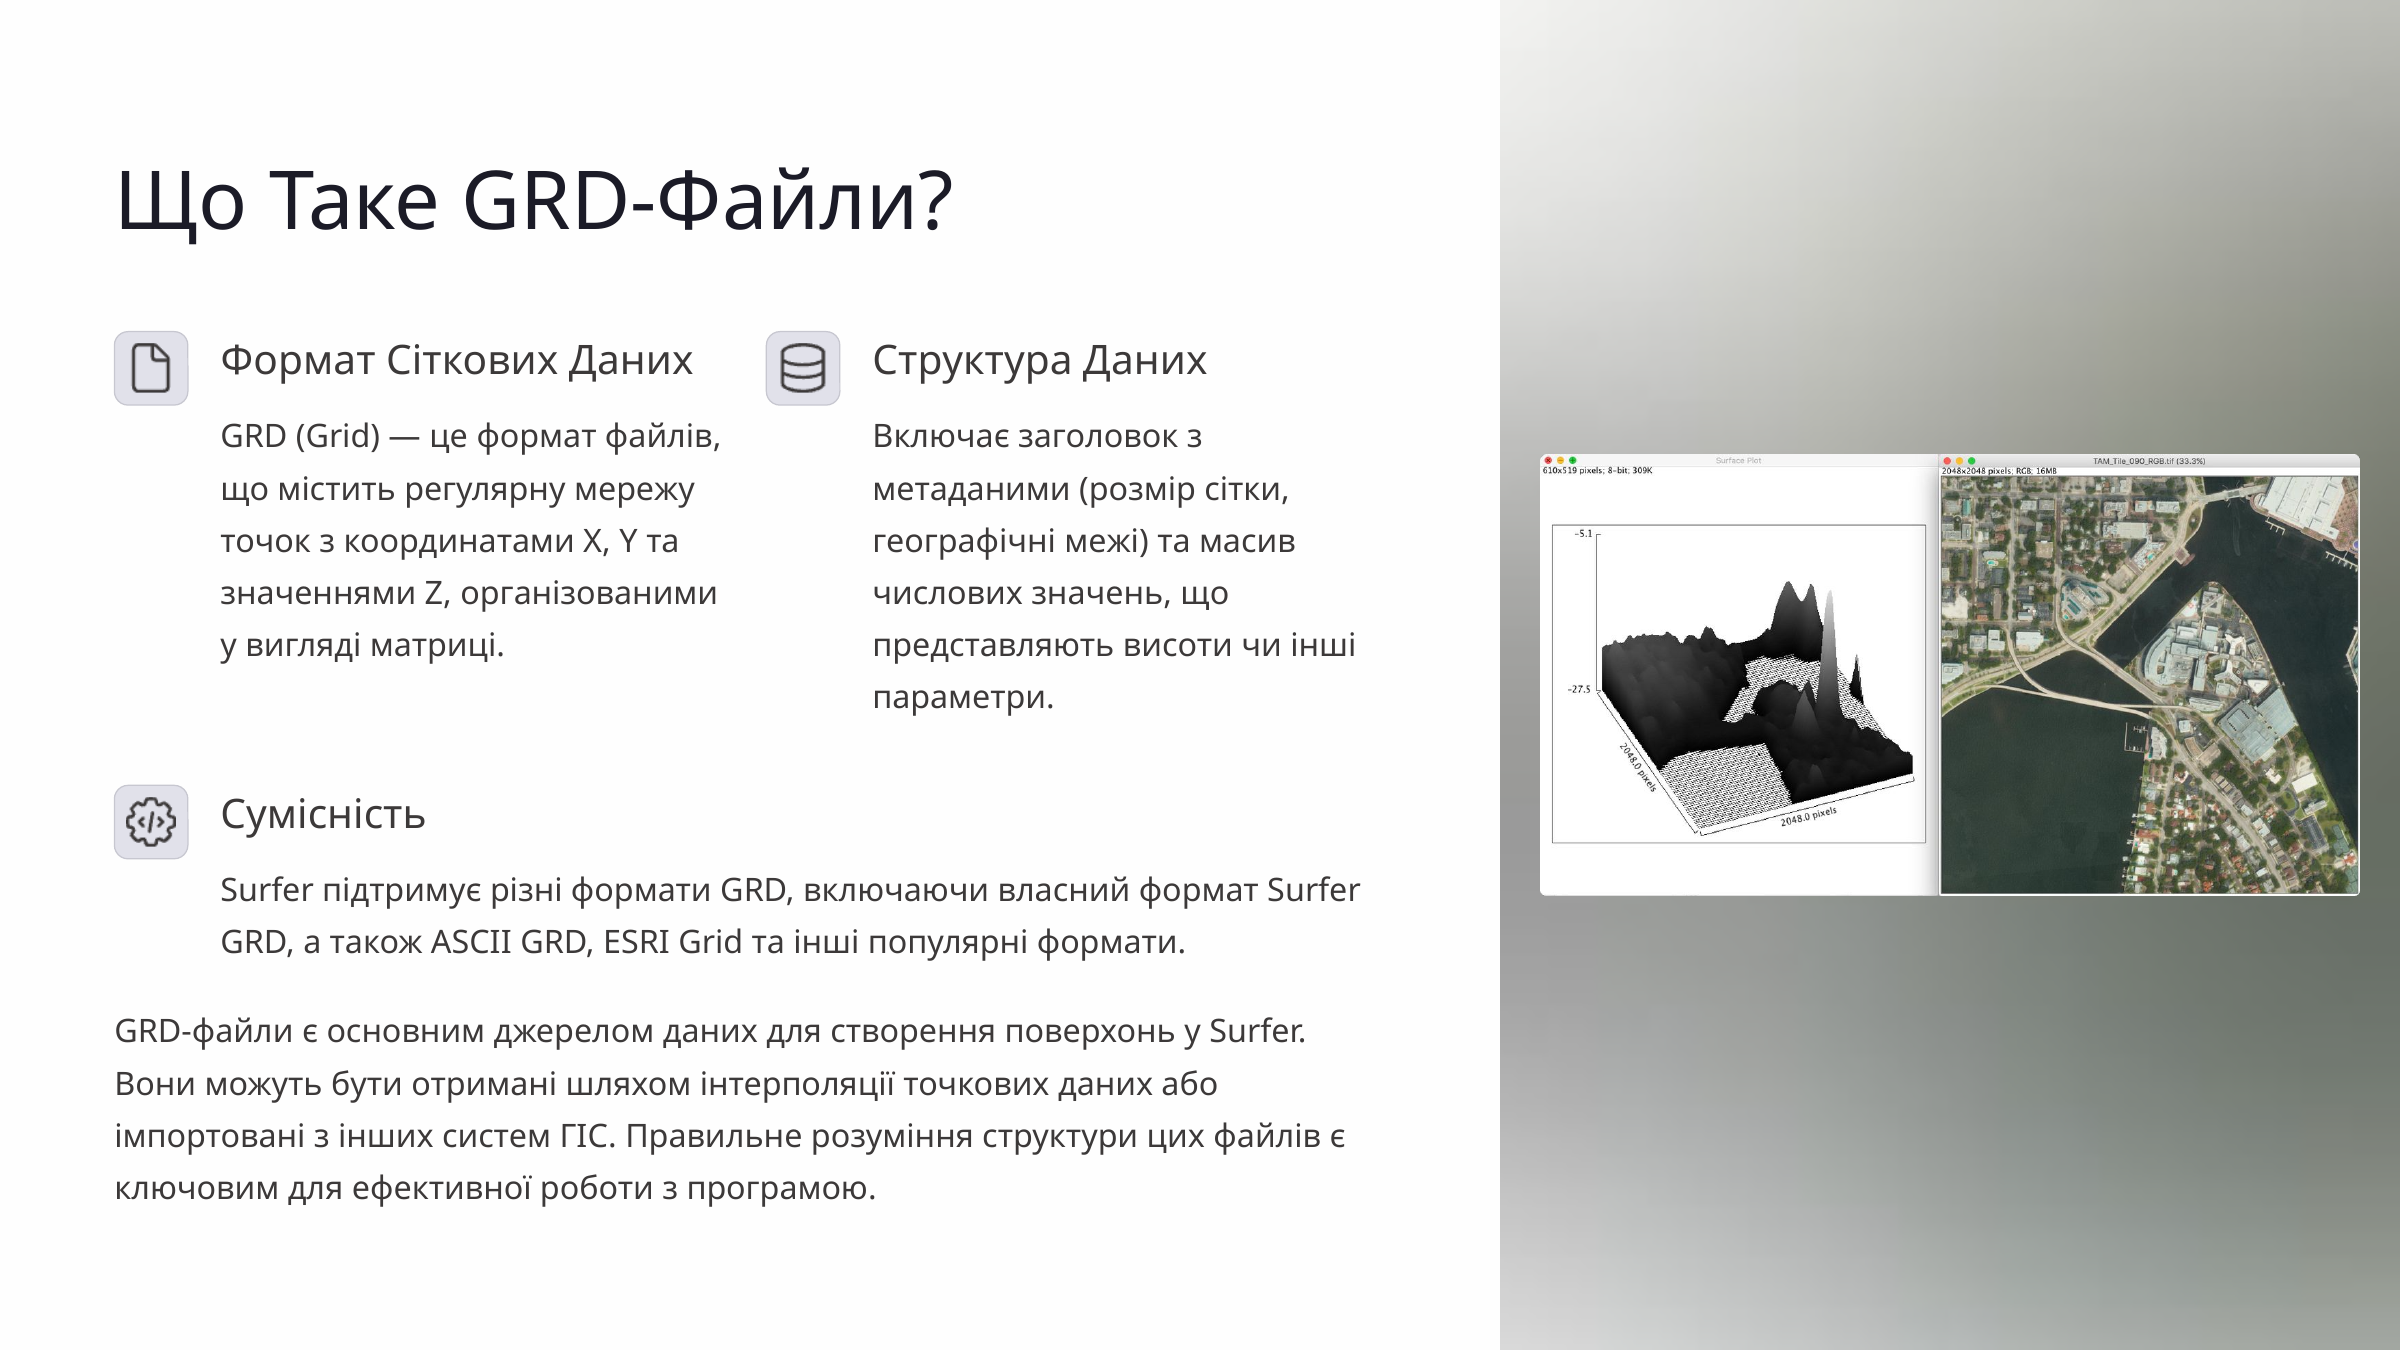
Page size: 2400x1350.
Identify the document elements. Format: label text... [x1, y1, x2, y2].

text_box Включає заголовок з метаданими (розмір сітки, географічні межі) та масив числових значень, що представляють висоти чи інші параметри. [872, 402, 1386, 716]
picture [1499, 0, 2400, 1350]
picture [778, 337, 828, 399]
text_box GRD-файли є основним джерелом даних для створення поверхонь у Surfer. Вони можуть бути отримані шляхом інтерполяції точкових даних або імпортовані з інших систем ГІС. Правильне розуміння структури цих файлів є ключовим для ефективної роботи з програмою. [114, 997, 1386, 1207]
text_box [766, 331, 840, 406]
text_box Сумісність [220, 785, 629, 837]
picture [126, 337, 176, 399]
text_box GRD (Grid) — це формат файлів, що містить регулярну мережу точок з координатами X, Y та значеннями Z, організованими у вигляді матриці. [220, 402, 734, 664]
text_box [114, 785, 188, 859]
text_box Формат Сіткових Даних [220, 331, 683, 383]
text_box Surfer підтримує різні формати GRD, включаючи власний формат Surfer GRD, а також ASCII GRD, ESRI Grid та інші популярні формати. [220, 855, 1386, 961]
text_box Структура Даних [872, 331, 1281, 383]
picture [126, 791, 176, 853]
text_box Що Таке GRD-Файли? [114, 143, 955, 246]
text_box [114, 331, 188, 406]
